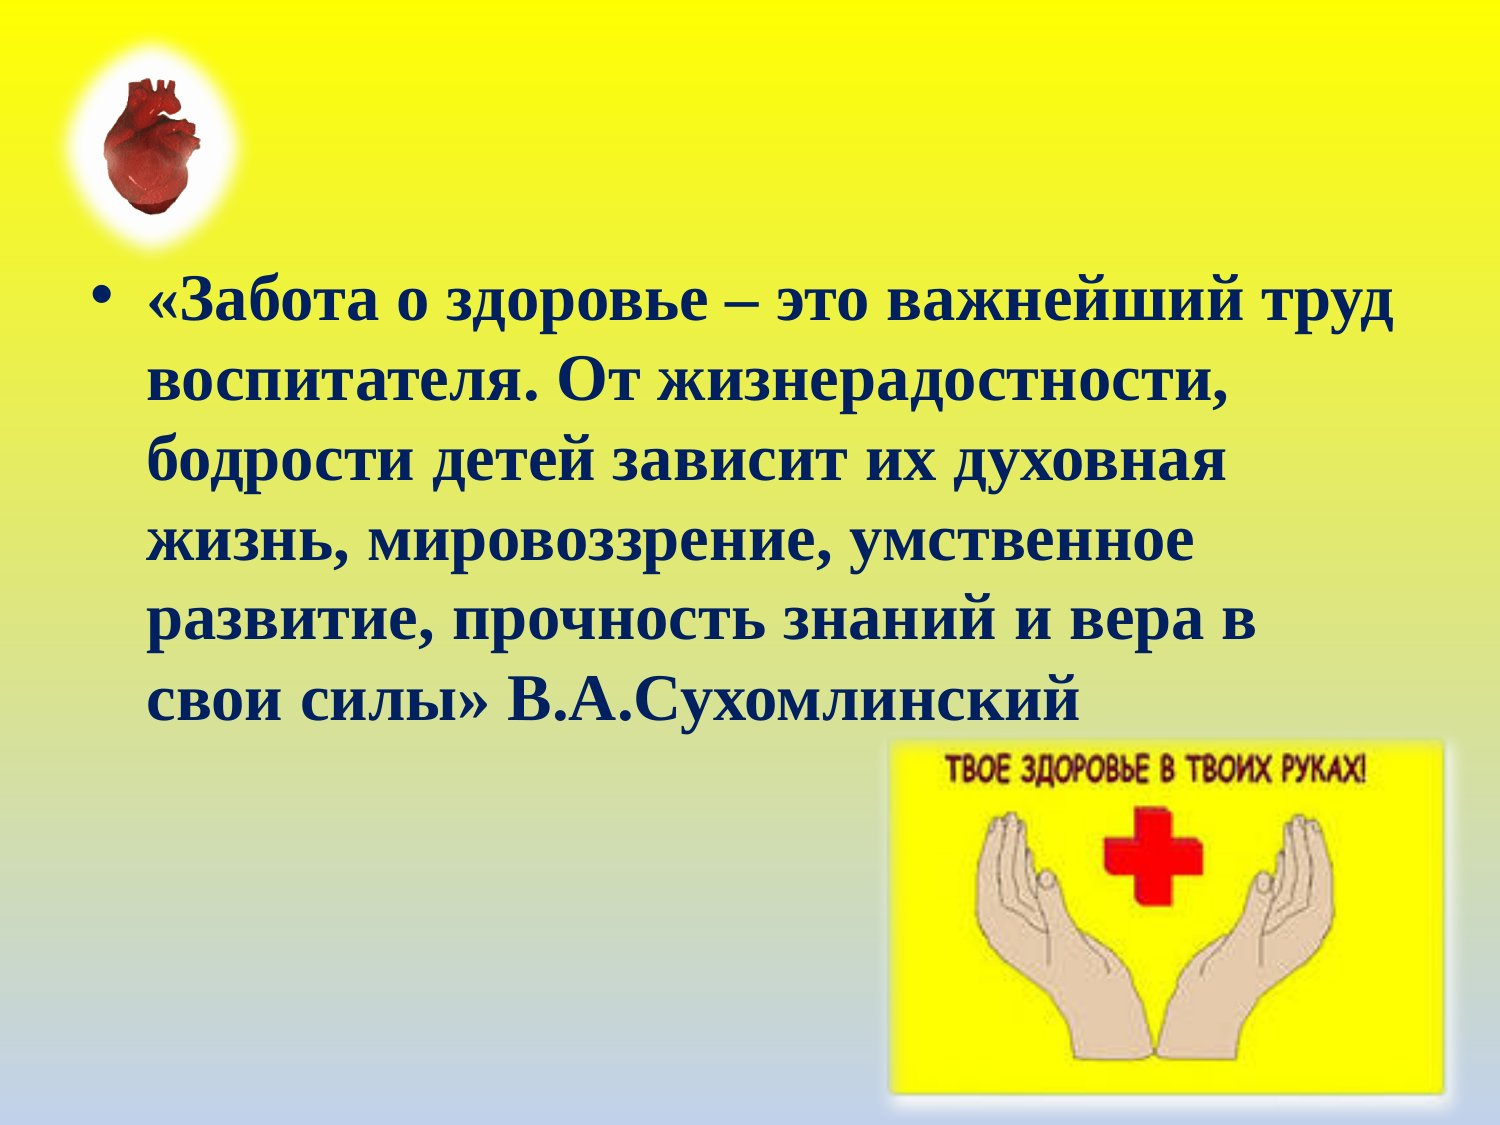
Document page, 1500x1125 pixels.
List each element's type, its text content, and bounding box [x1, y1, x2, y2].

picture [46, 23, 258, 270]
list «Забота о здоровье – это важнейший труд воспитателя. От жизнерадостности, бодрости детей зависит их духовная жизнь, мировоззрение, умственное развитие, прочность знаний и вера в свои силы» В.А.Сухомлинский [74, 245, 1426, 1006]
picture [873, 726, 1469, 1125]
